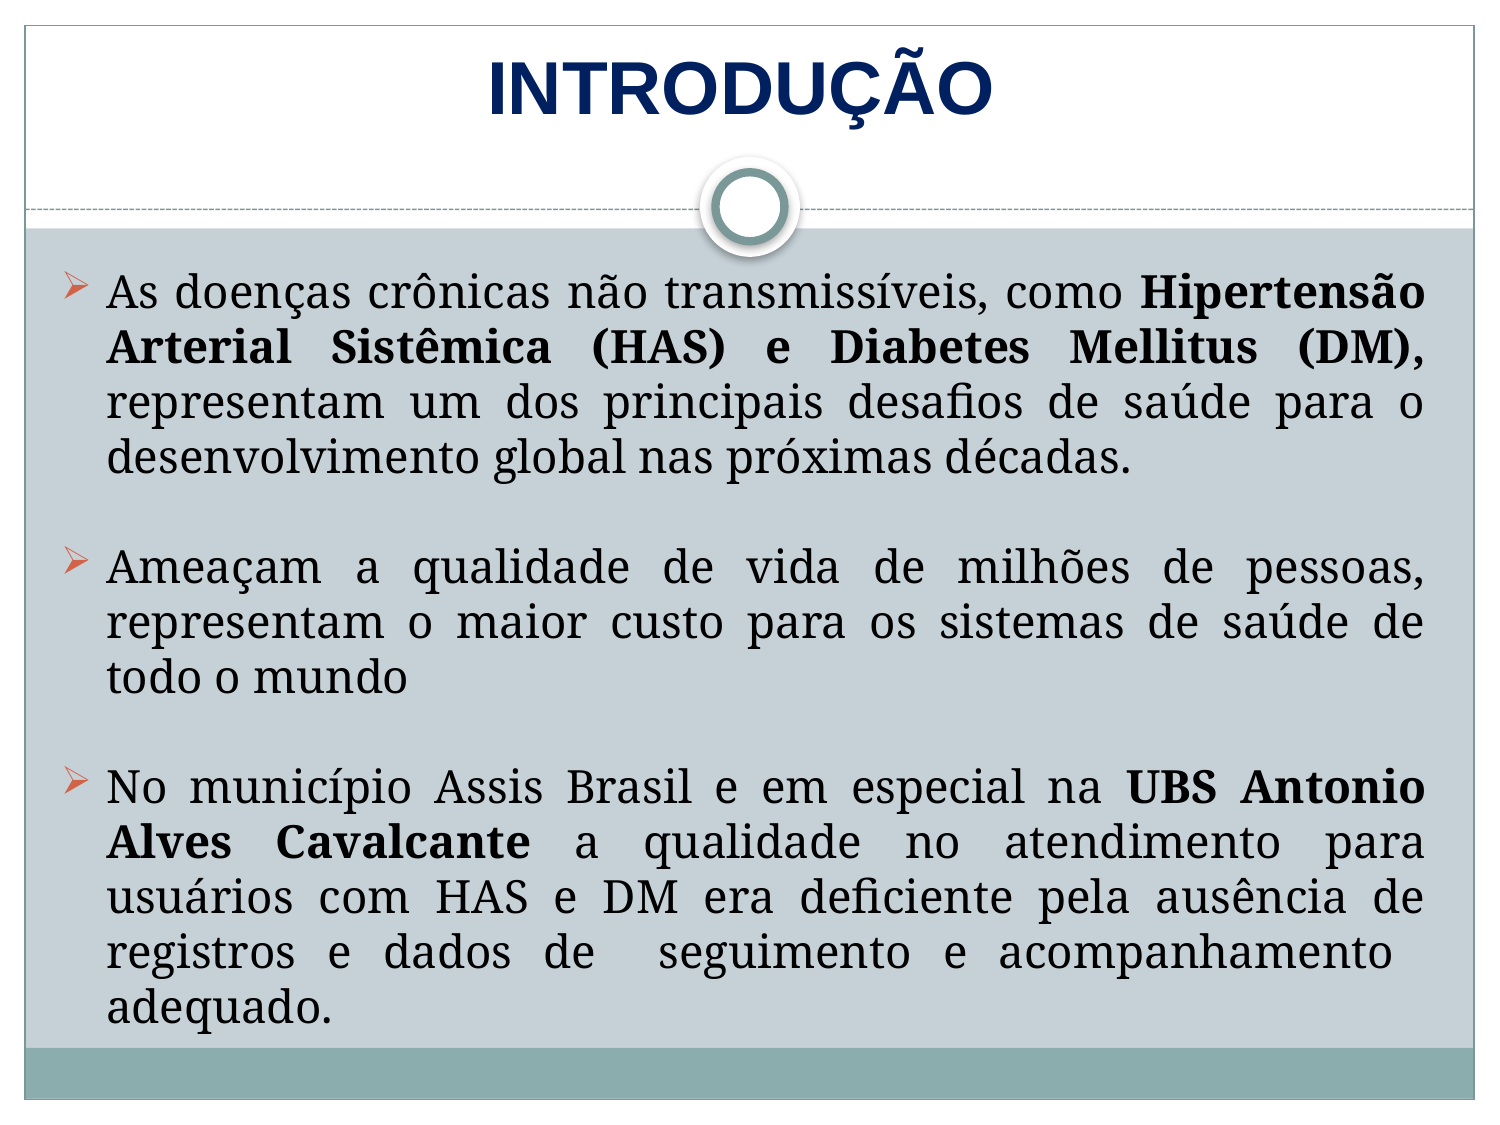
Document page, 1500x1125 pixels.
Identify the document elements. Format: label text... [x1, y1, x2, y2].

title INTRODUÇÃO [41, 90, 1442, 228]
list As doenças crônicas não transmissíveis, como Hipertensão Arterial Sistêmica (HAS) e Diabetes Mellitus (DM), representam um dos principais desafios de saúde para o desenvolvimento global nas próximas décadas. Ameaçam a qualidade de vida de milhões de pessoas, representam o maior custo para os sistemas de saúde de todo o mundo No município Assis Brasil e em especial na UBS Antonio Alves Cavalcante a qualidade no atendimento para usuários com HAS e DM era deficiente pela ausência de registros e dados de seguimento e acompanhamento adequado. [46, 255, 1442, 1006]
